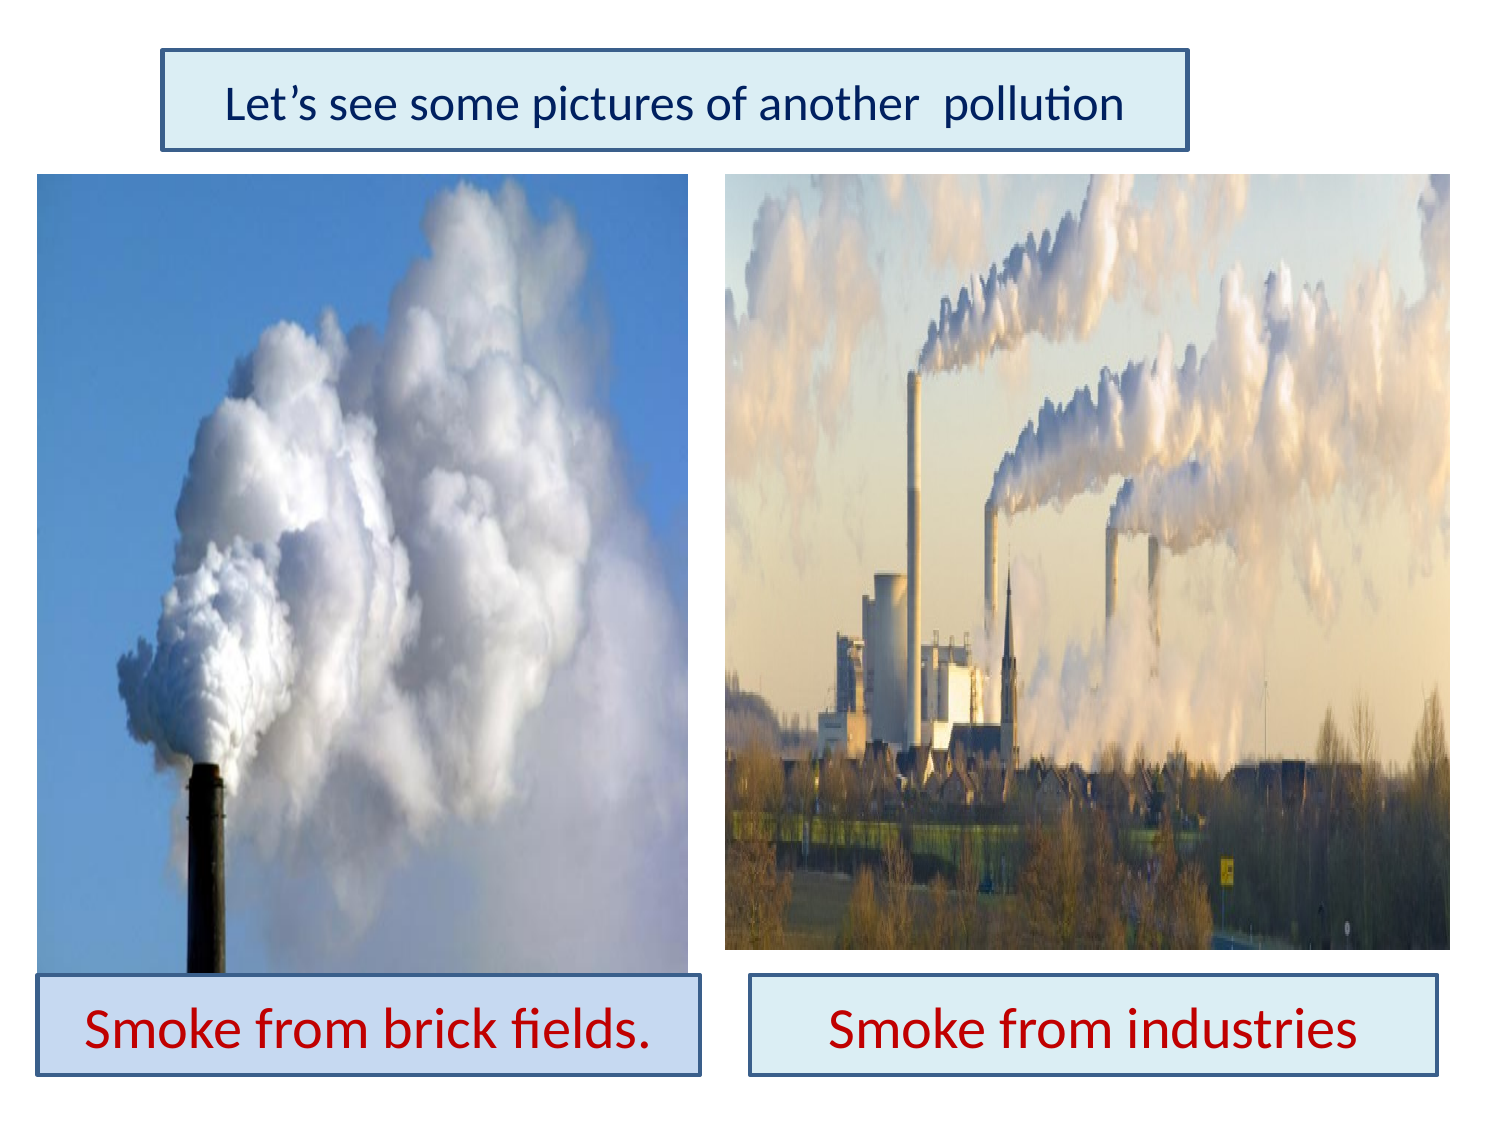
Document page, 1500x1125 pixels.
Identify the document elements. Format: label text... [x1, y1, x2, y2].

text_box Let’s see some pictures of another pollution [160, 48, 1190, 152]
picture [724, 174, 1451, 951]
picture [37, 174, 688, 976]
text_box Smoke from brick fields. [35, 973, 702, 1077]
text_box Smoke from industries [748, 973, 1439, 1077]
